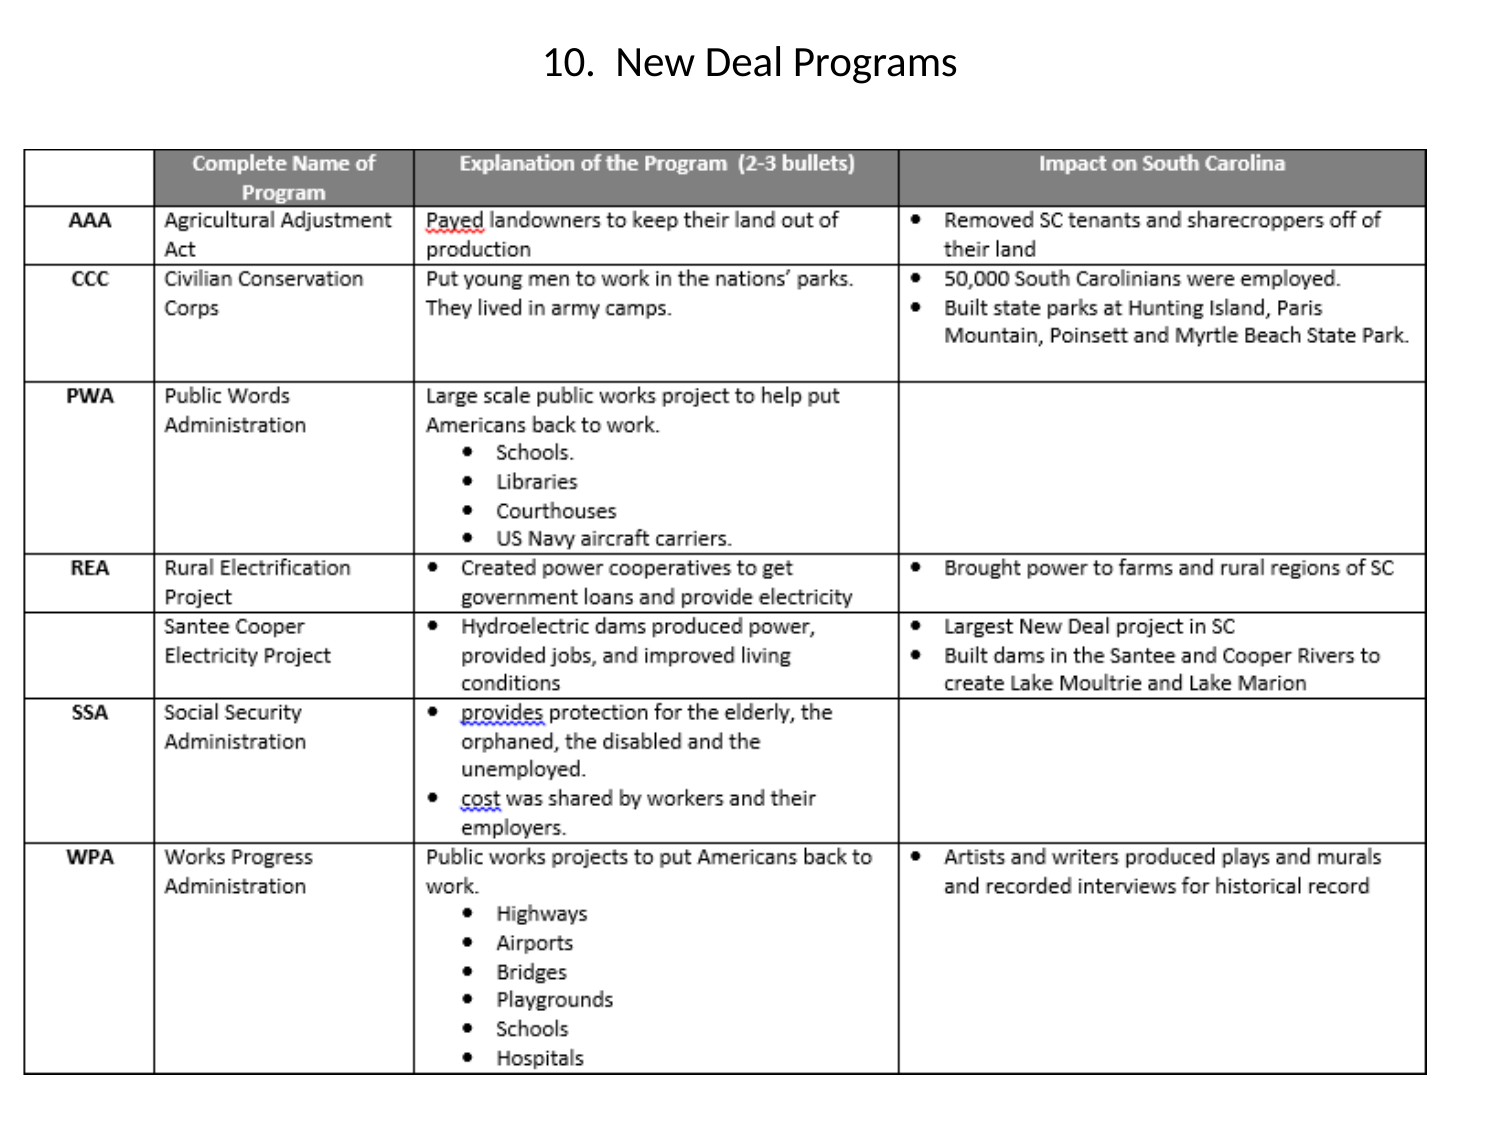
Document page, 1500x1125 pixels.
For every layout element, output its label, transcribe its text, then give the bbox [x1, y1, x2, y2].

title 10. New Deal Programs [75, 24, 1425, 93]
picture [22, 149, 1427, 1076]
